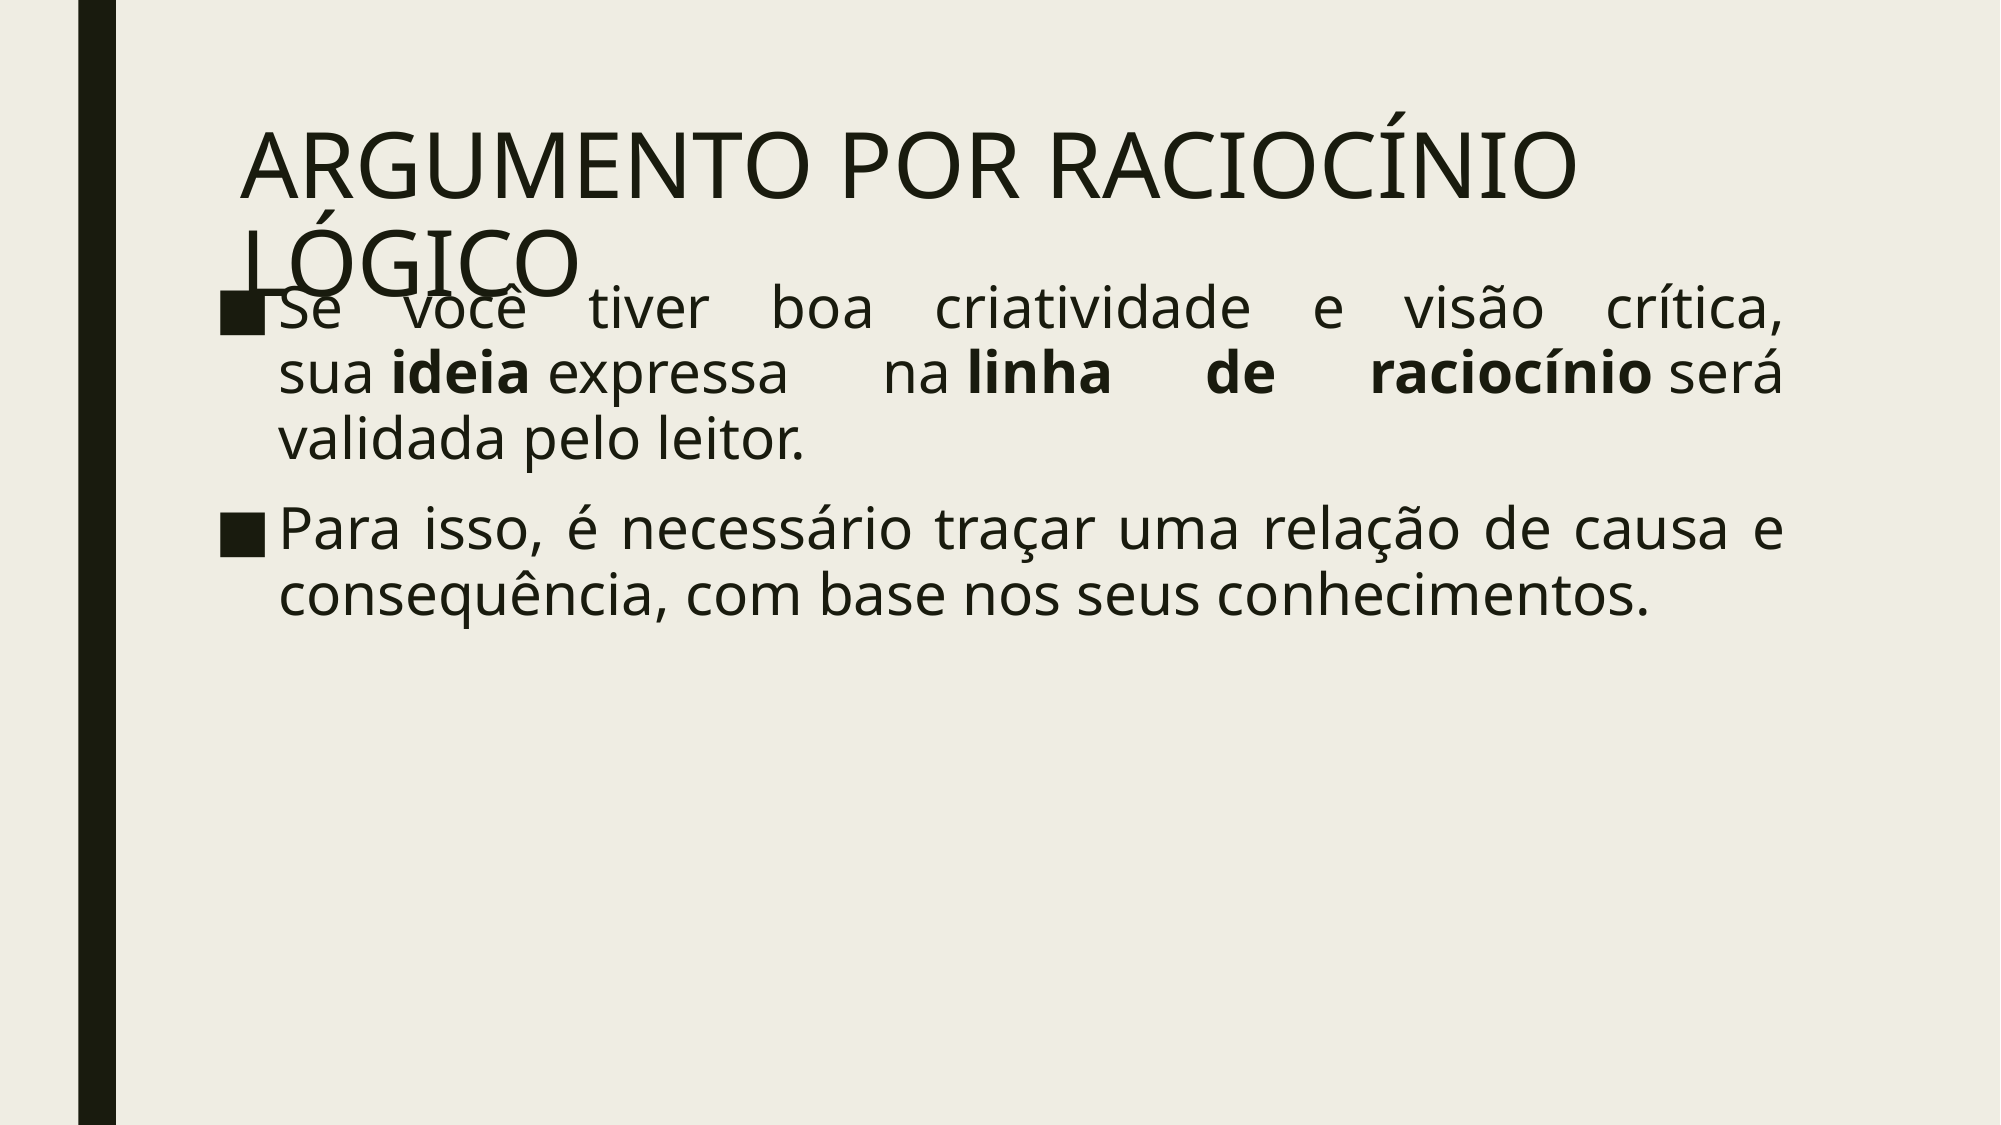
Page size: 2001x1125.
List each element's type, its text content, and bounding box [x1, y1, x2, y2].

list Se você tiver boa criatividade e visão crítica, sua ideia expressa na linha de raciocínio será validada pelo leitor. Para isso, é necessário traçar uma relação de causa e consequência, com base nos seus conhecimentos. [200, 268, 1800, 963]
title ARGUMENTO POR RACIOCÍNIO LÓGICO [225, 112, 1800, 268]
